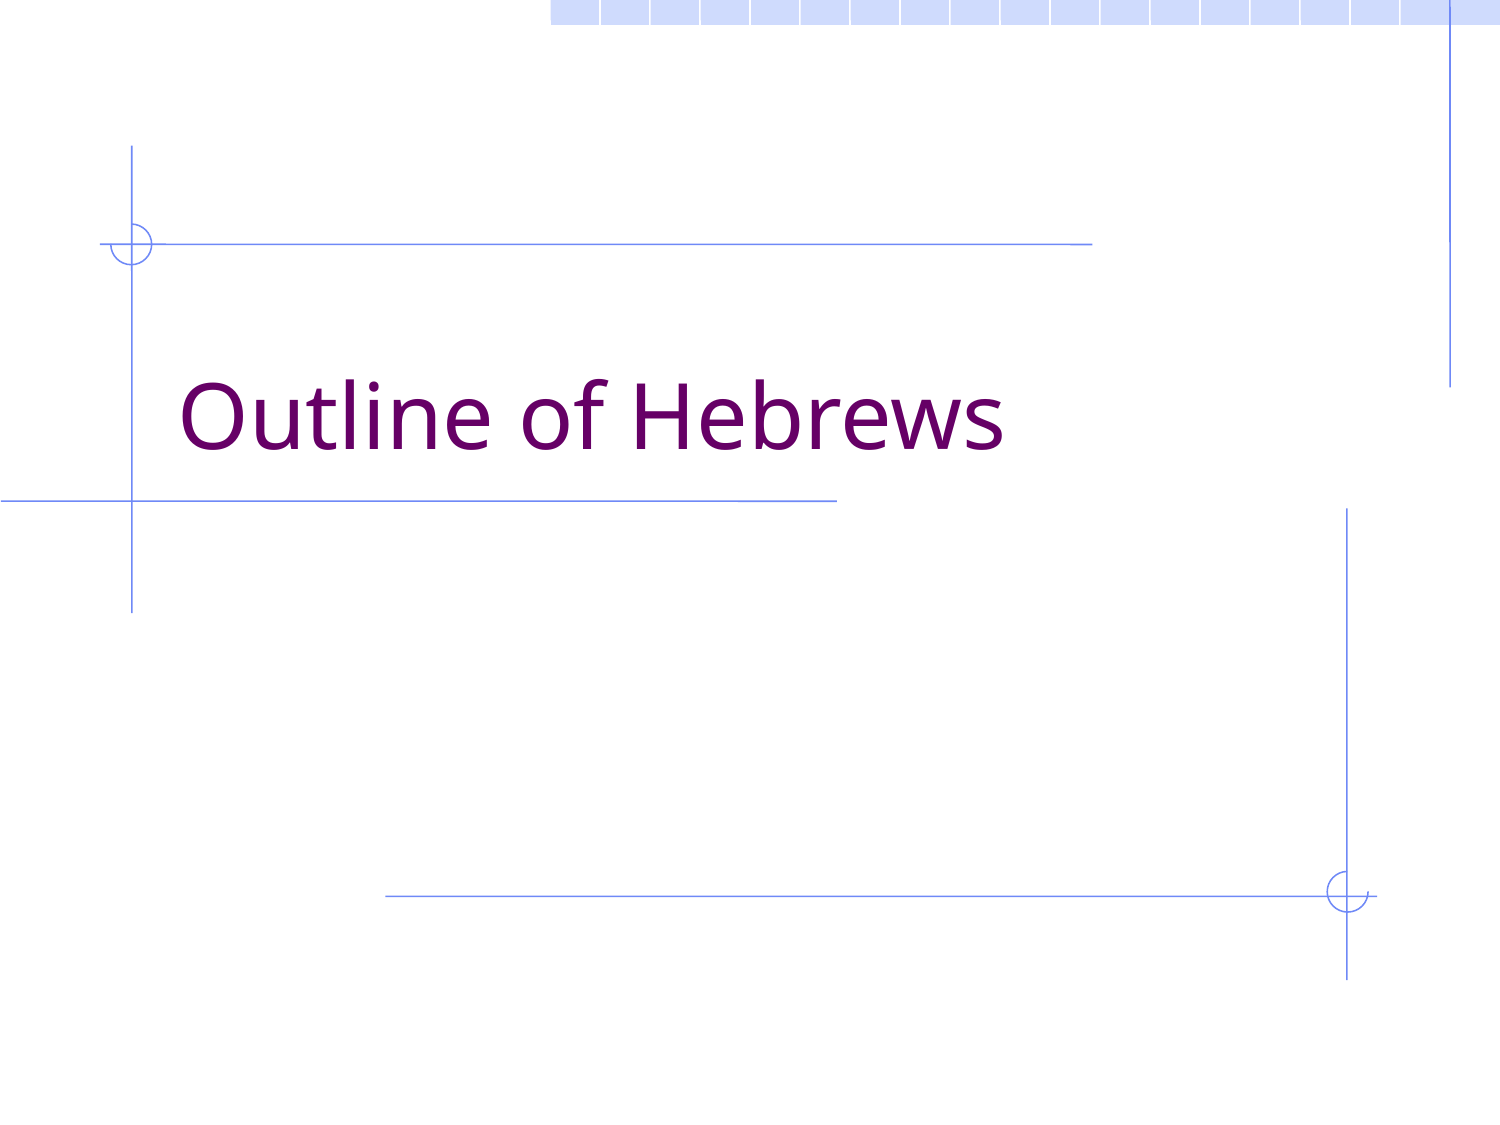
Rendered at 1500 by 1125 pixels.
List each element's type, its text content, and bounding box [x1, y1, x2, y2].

title Outline of Hebrews [162, 287, 1438, 475]
